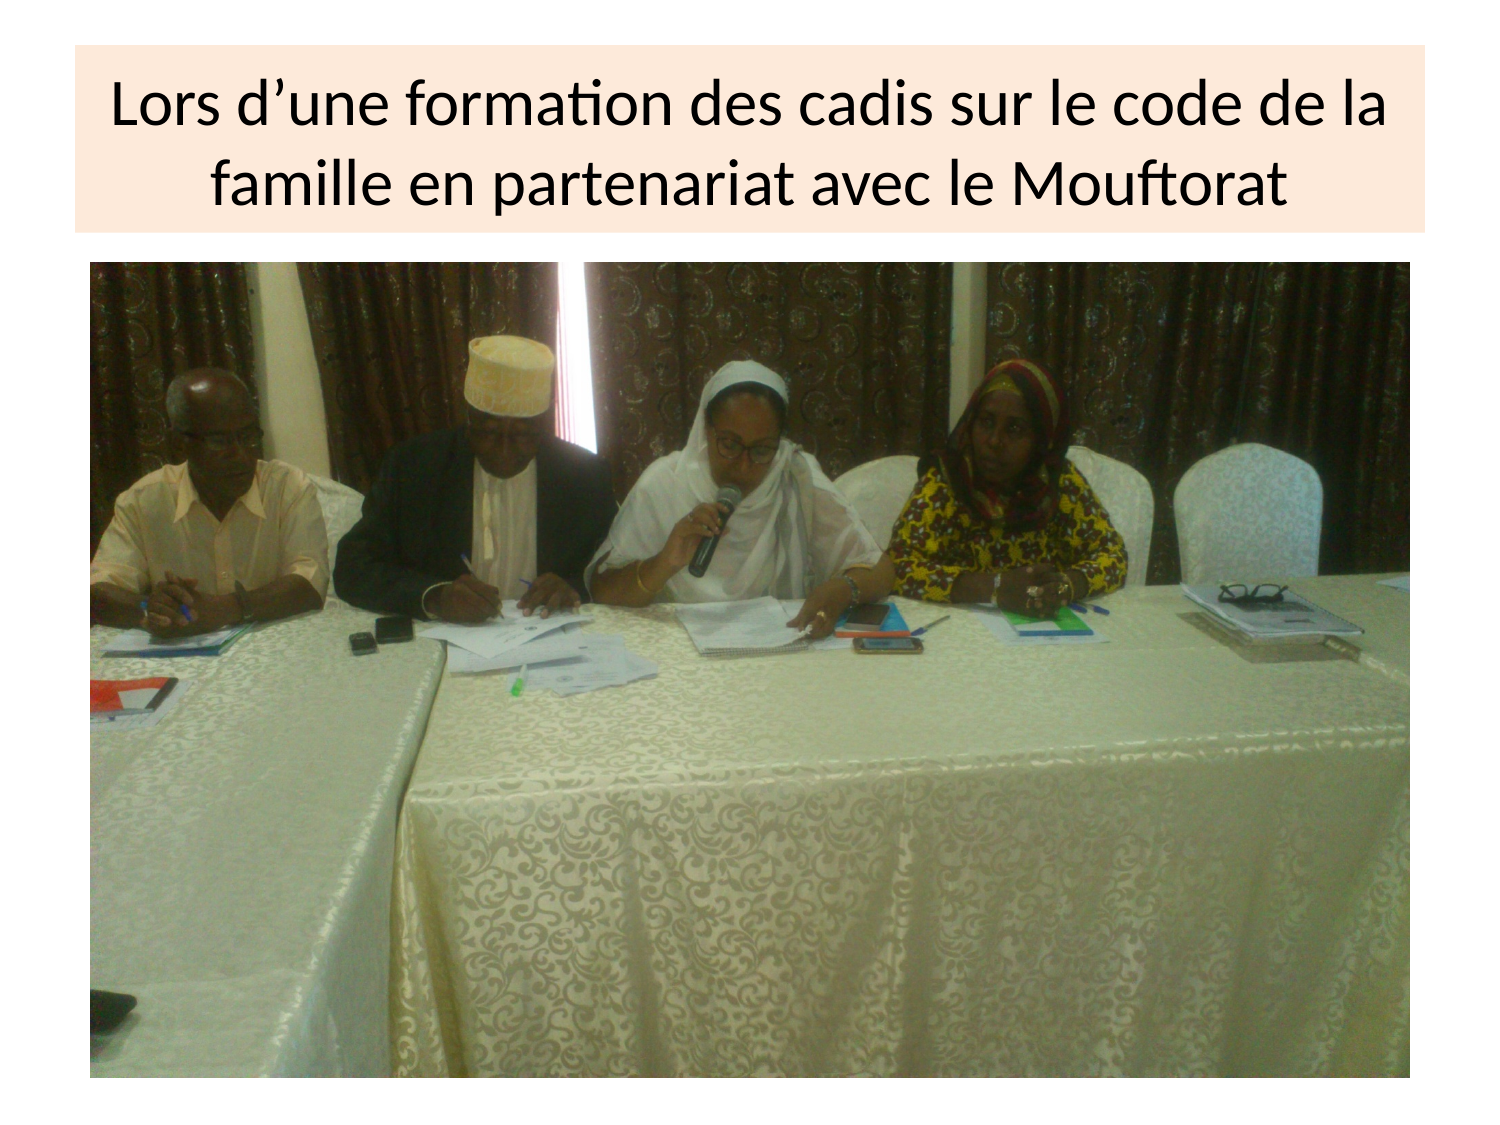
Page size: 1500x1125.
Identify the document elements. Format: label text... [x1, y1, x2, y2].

title Lors d’une formation des cadis sur le code de la famille en partenariat avec le Mouftorat [75, 45, 1425, 233]
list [89, 262, 1411, 1079]
